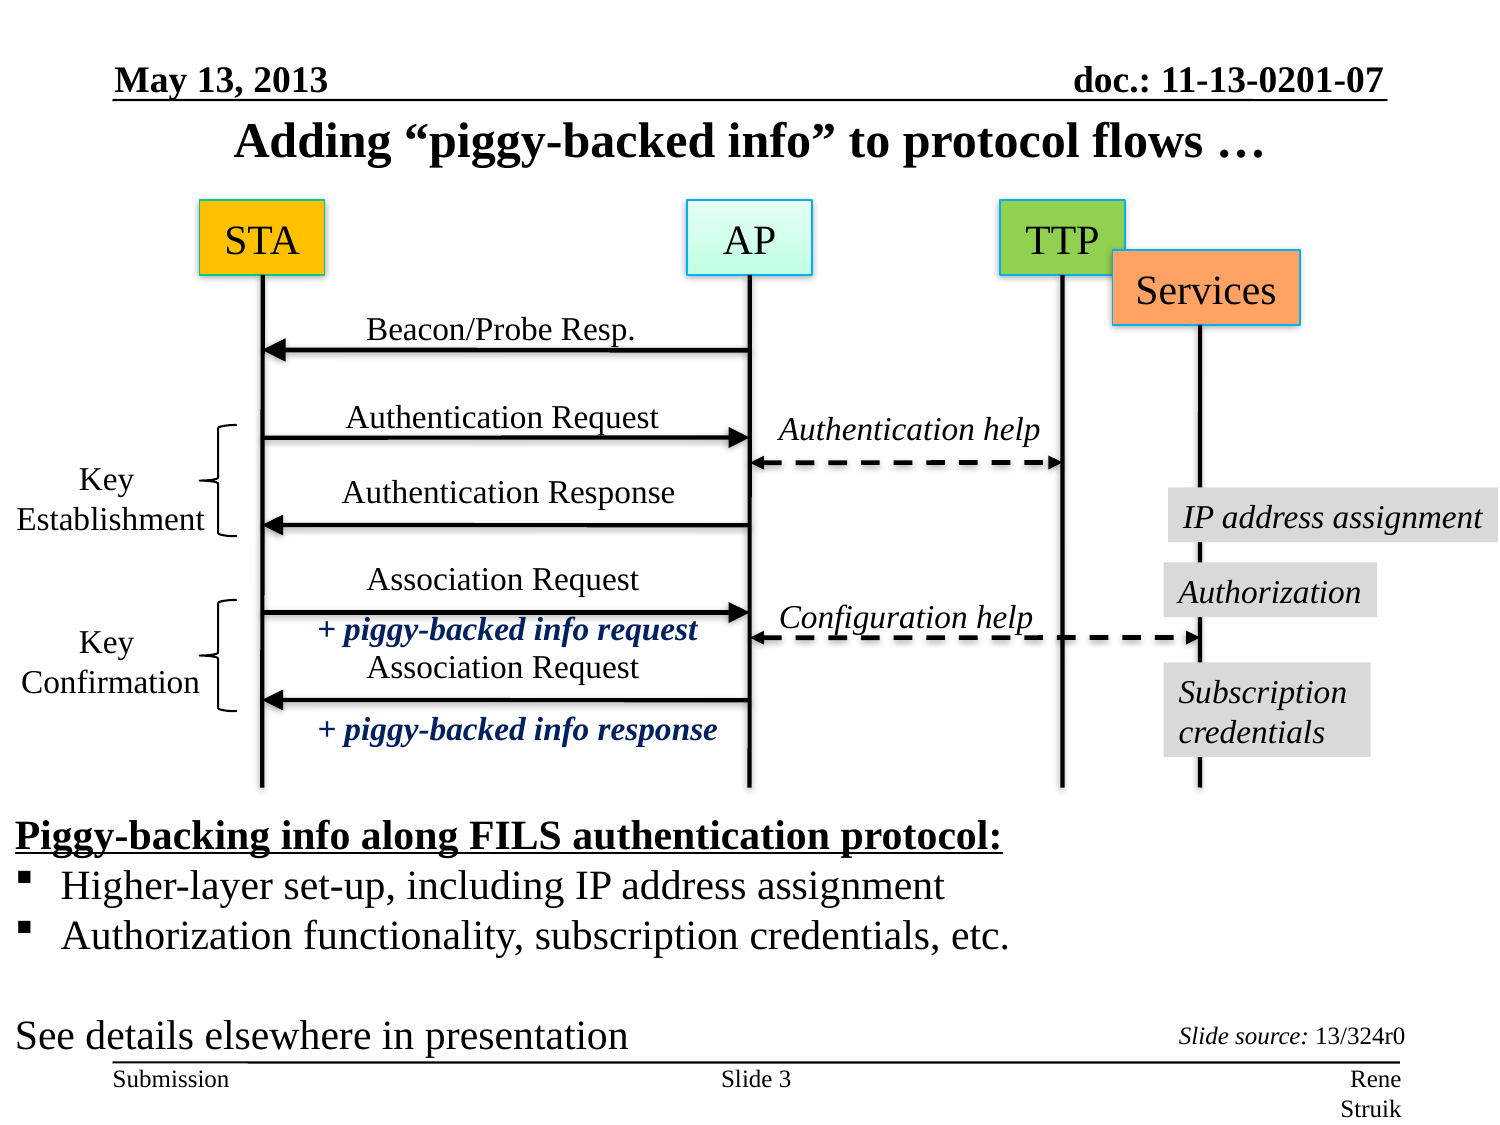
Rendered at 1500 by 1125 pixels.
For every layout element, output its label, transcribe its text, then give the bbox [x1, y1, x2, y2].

slide_number Slide 3 [712, 1061, 801, 1093]
text_box Slide source: 13/324r0 [1164, 1012, 1421, 1058]
footer Rene Struik (Struik Security Consultancy) [1324, 1061, 1402, 1093]
text_box Piggy-backing info along FILS authentication protocol: Higher-layer set-up, including IP address assignment Authorization functionality, subscription credentials, etc. See details elsewhere in presentation [0, 800, 1500, 1065]
title Adding “piggy-backed info” to protocol flows … [0, 49, 1500, 226]
text_box IP address assignment [1204, 487, 1498, 543]
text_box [0, 199, 1126, 789]
text_box Subscription credentials [1204, 662, 1371, 757]
text_box Services [1129, 249, 1301, 326]
text_box Authorization [1163, 562, 1195, 618]
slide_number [114, 54, 331, 101]
text_box IP address assignment [1168, 487, 1195, 543]
text_box Authorization [1204, 562, 1378, 618]
text_box Subscription credentials [1163, 662, 1195, 757]
